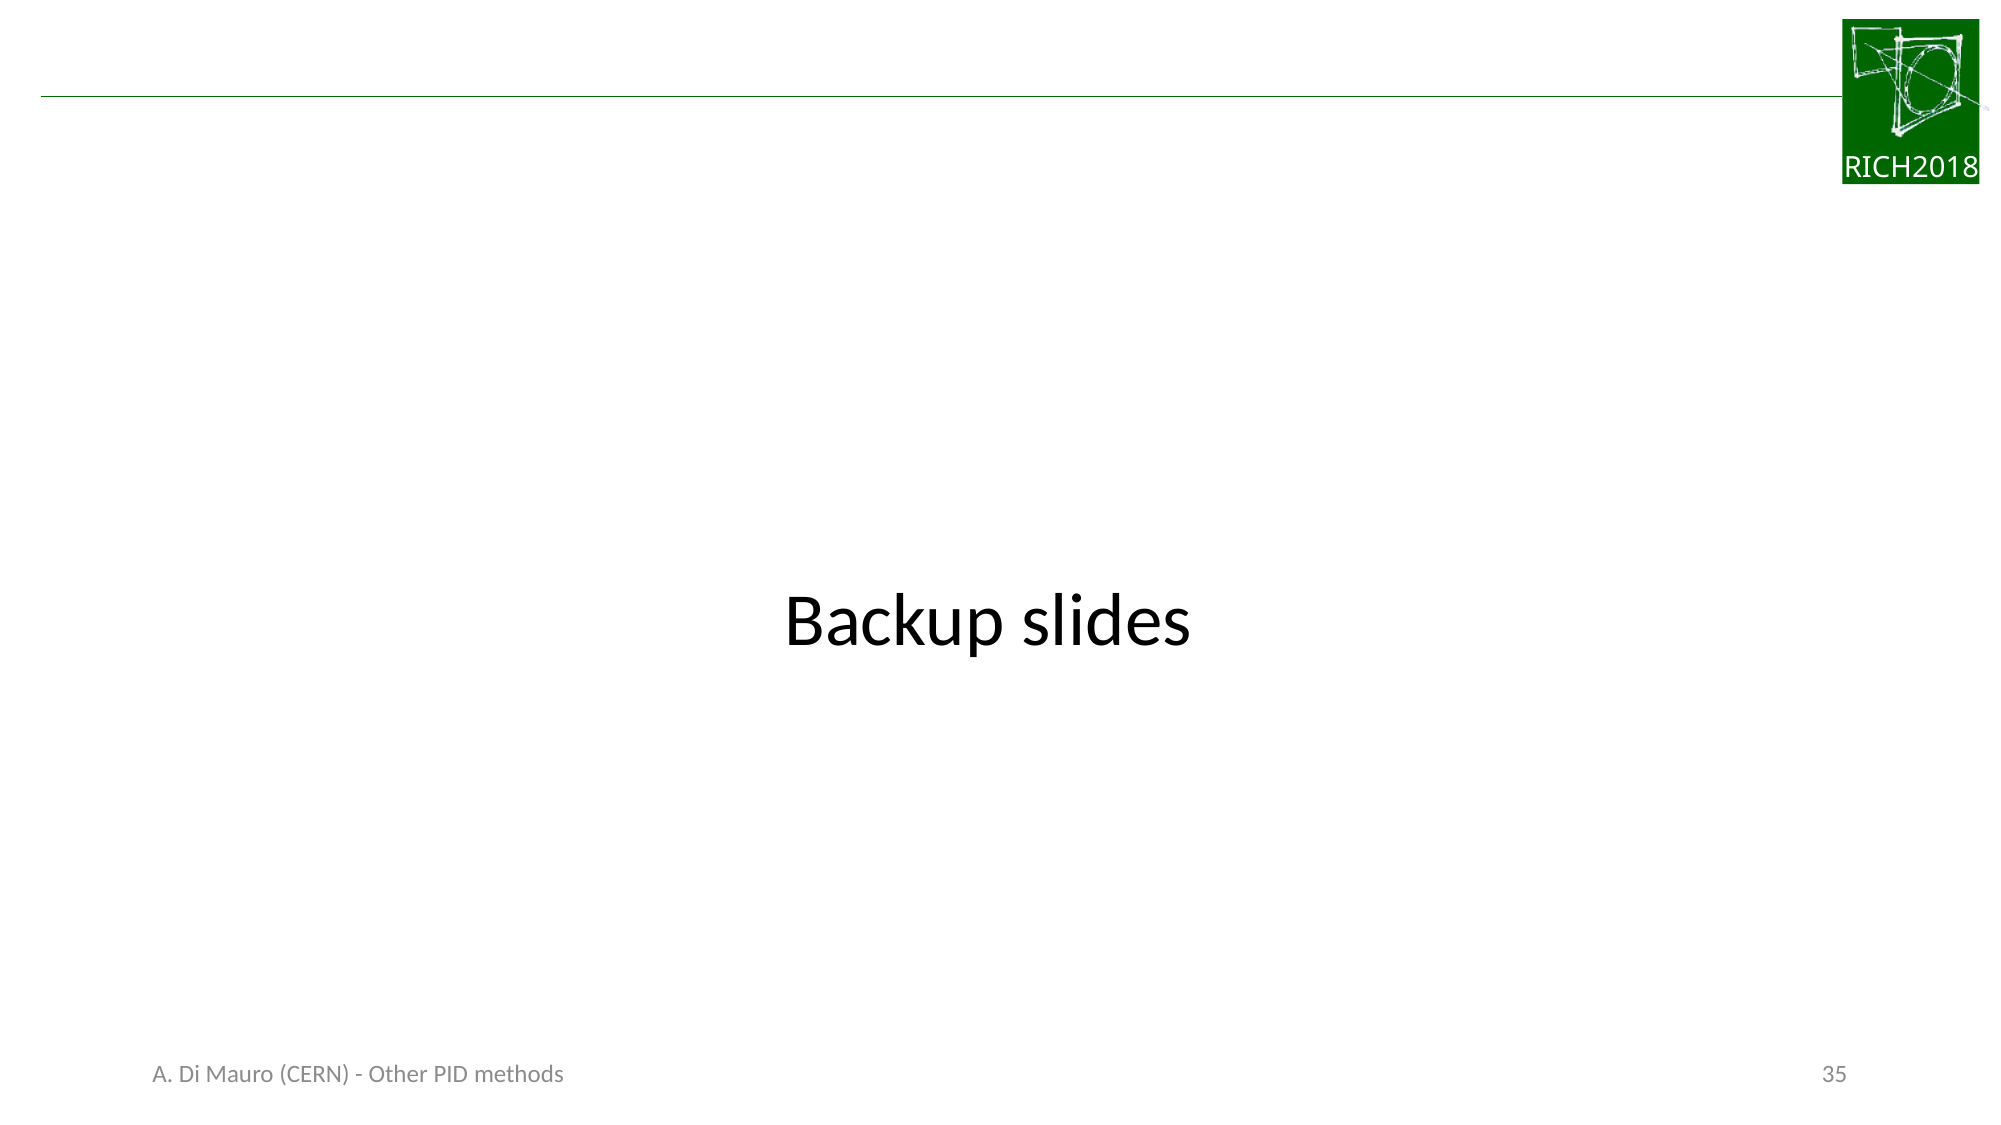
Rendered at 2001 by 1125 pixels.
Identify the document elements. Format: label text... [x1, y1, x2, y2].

slide_number 35 [1412, 1042, 1863, 1103]
slide_number A. Di Mauro (CERN) - Other PID methods [137, 1042, 588, 1103]
text_box Backup slides [769, 563, 1207, 669]
picture [1845, 18, 1993, 141]
